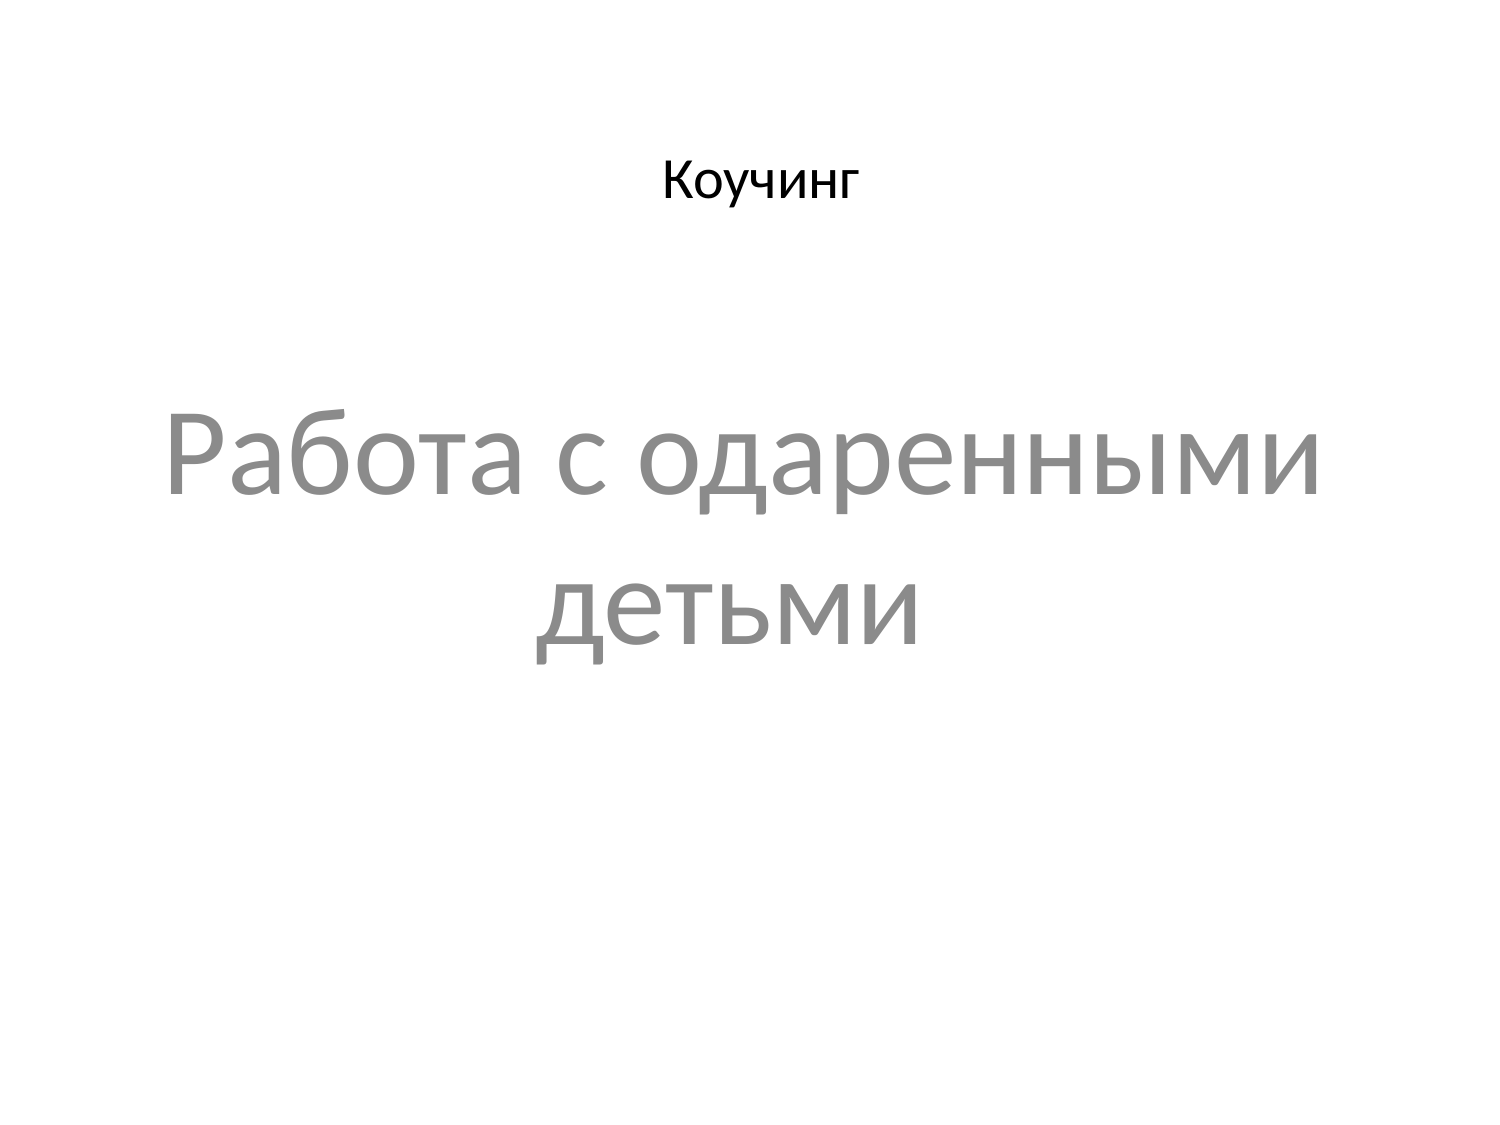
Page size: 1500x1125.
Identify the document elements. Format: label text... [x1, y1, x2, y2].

subtitle Работа с одаренными детьми [88, 361, 1400, 1035]
title Коучинг [123, 54, 1399, 296]
